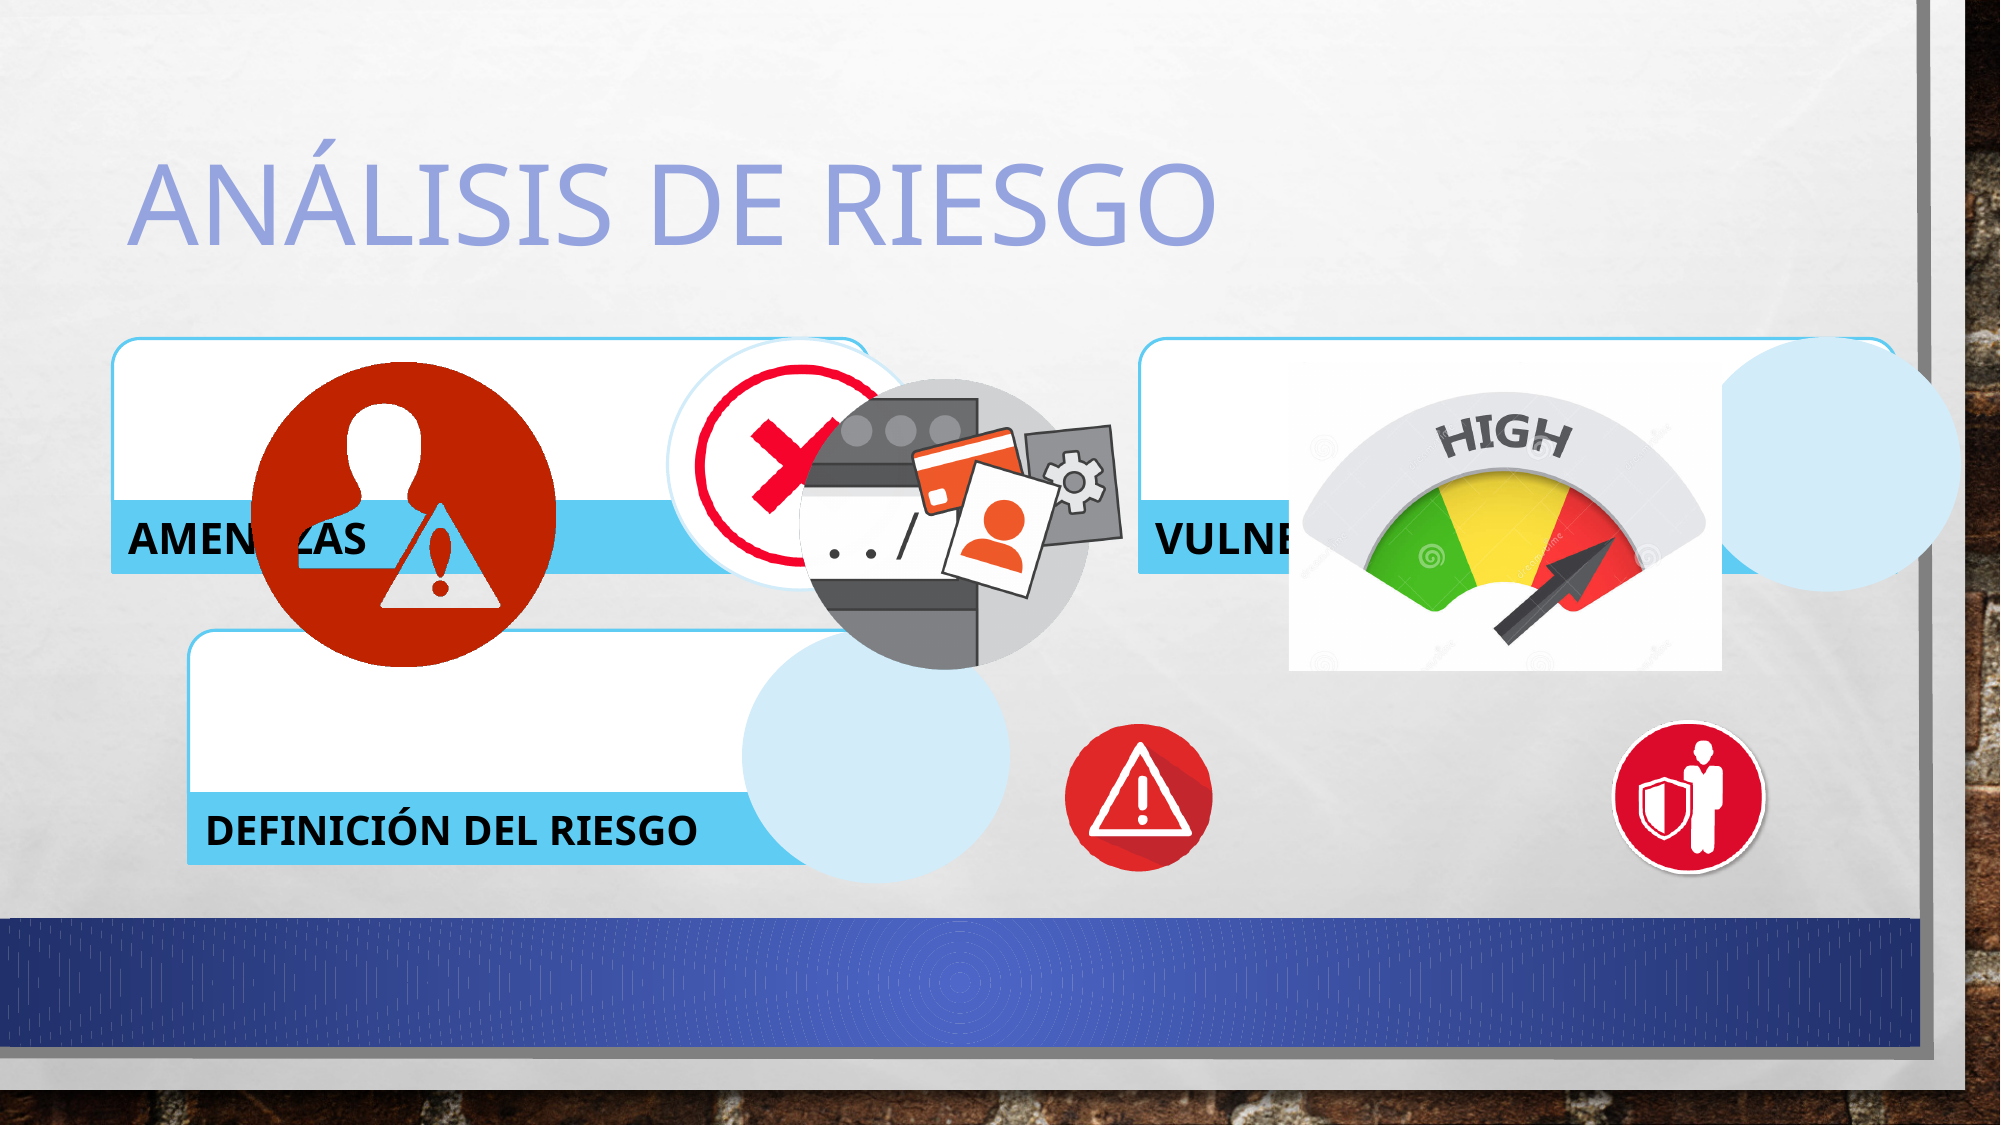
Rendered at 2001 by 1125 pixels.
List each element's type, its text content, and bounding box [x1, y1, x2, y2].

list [112, 338, 1818, 883]
picture [0, 0, 2000, 1125]
picture [1599, 708, 1775, 885]
picture [725, 361, 1165, 688]
picture [1288, 361, 1723, 671]
title ANÁLISIS DE RIESGO [112, 114, 1818, 304]
picture [1060, 716, 1220, 875]
picture [251, 361, 556, 667]
